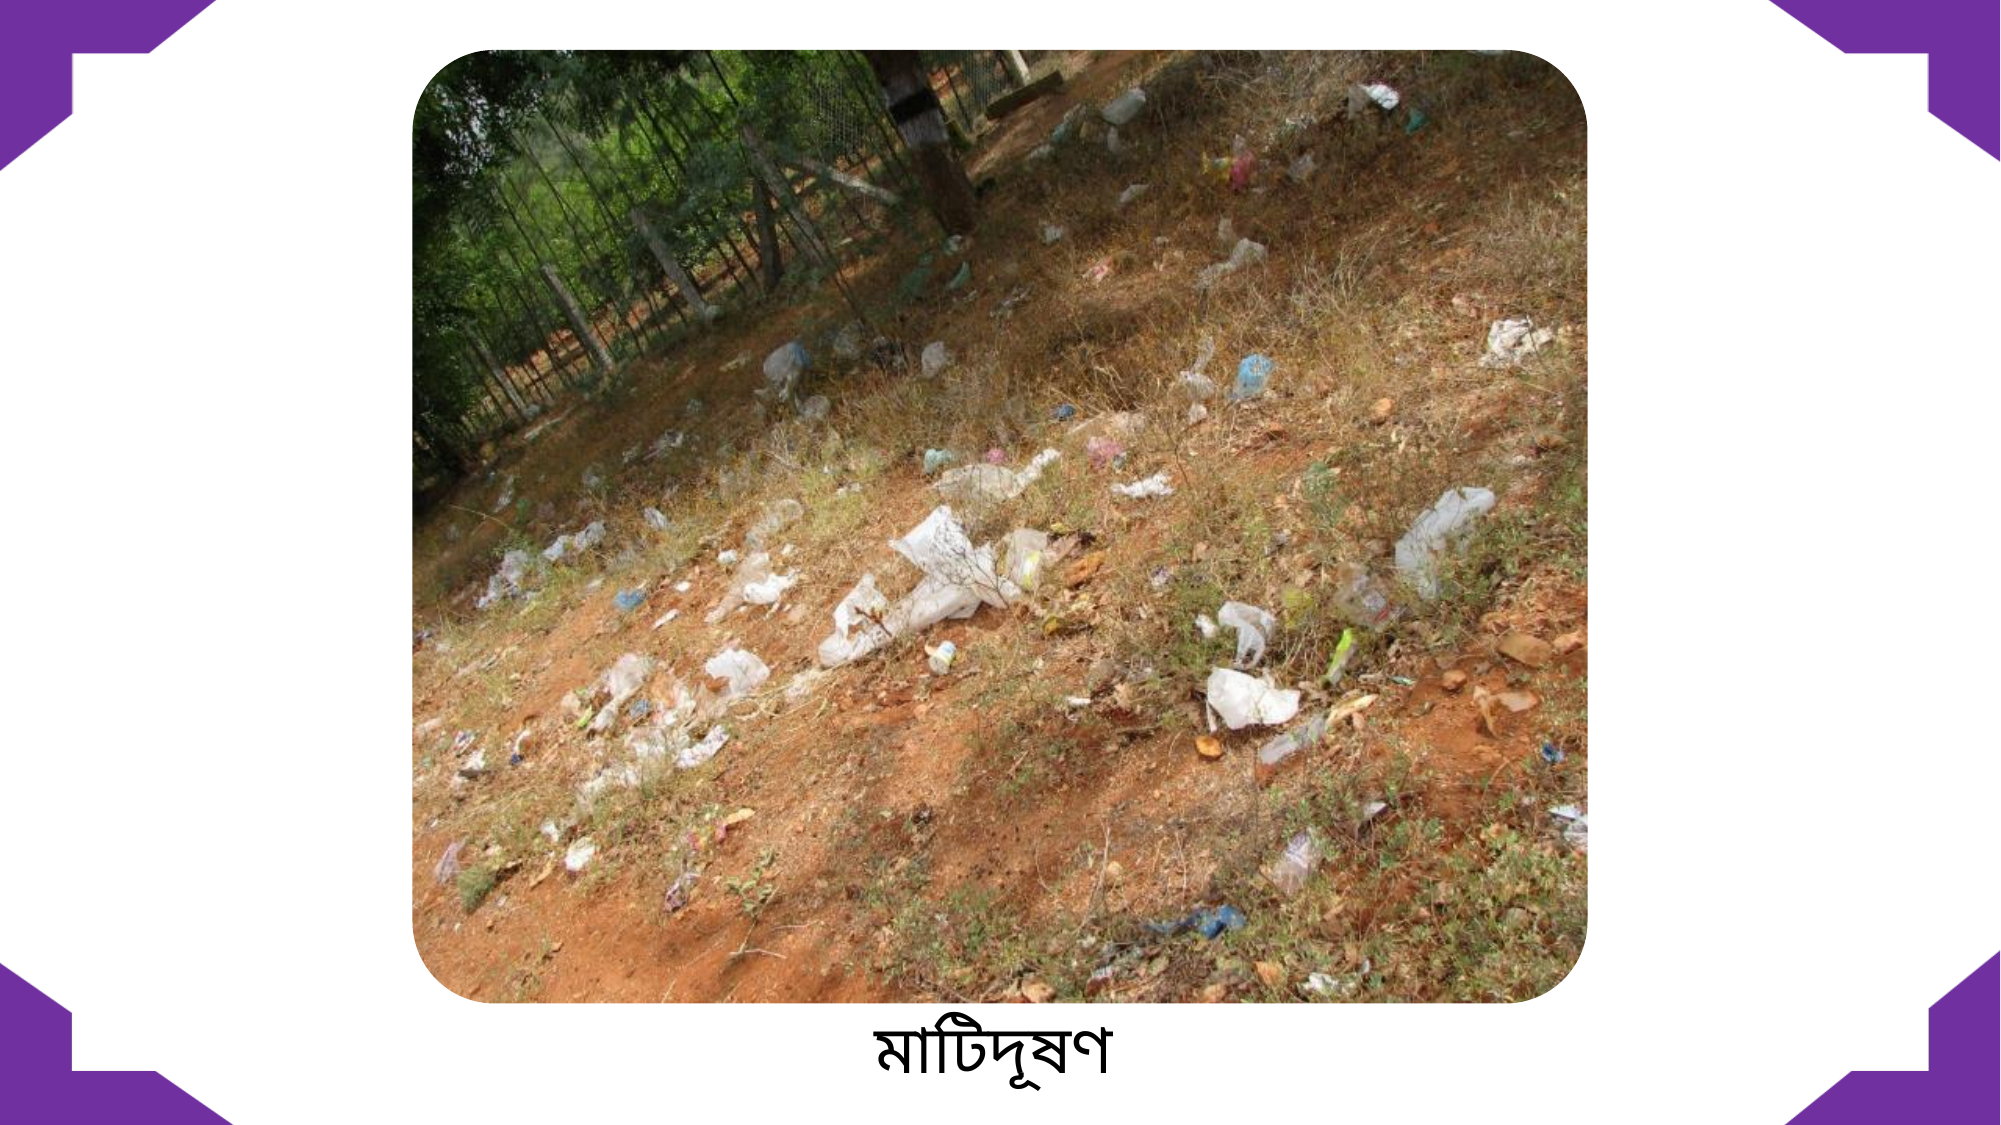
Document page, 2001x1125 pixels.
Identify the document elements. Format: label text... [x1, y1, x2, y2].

text_box মাটিদূষণ [574, 1004, 1413, 1095]
picture [0, 0, 2001, 1125]
